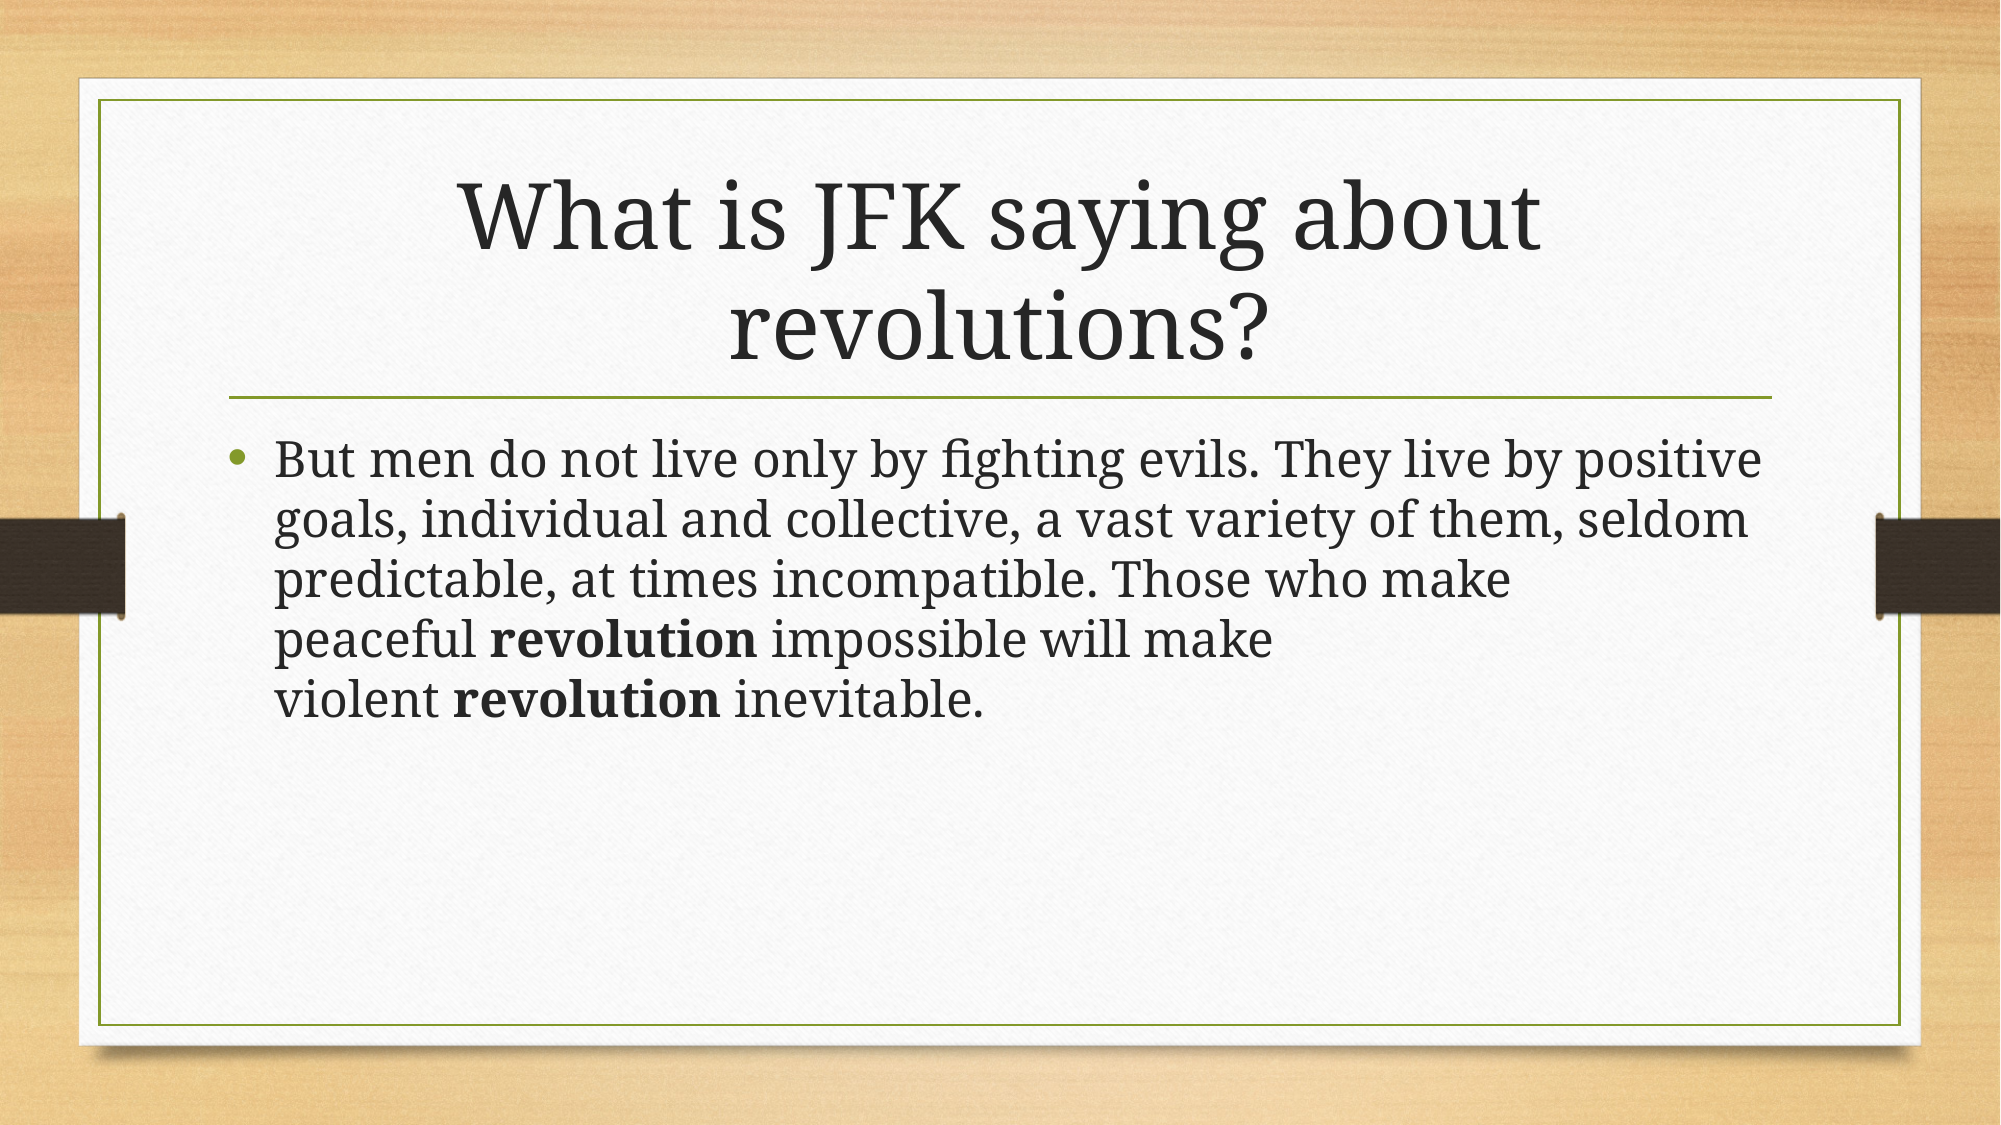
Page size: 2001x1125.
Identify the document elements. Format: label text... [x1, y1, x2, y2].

picture [0, 0, 2001, 1125]
title What is JFK saying about revolutions? [212, 161, 1788, 375]
list But men do not live only by fighting evils. They live by positive goals, individual and collective, a vast variety of them, seldom predictable, at times incompatible. Those who make peaceful revolution impossible will make violent revolution inevitable. [212, 419, 1788, 964]
